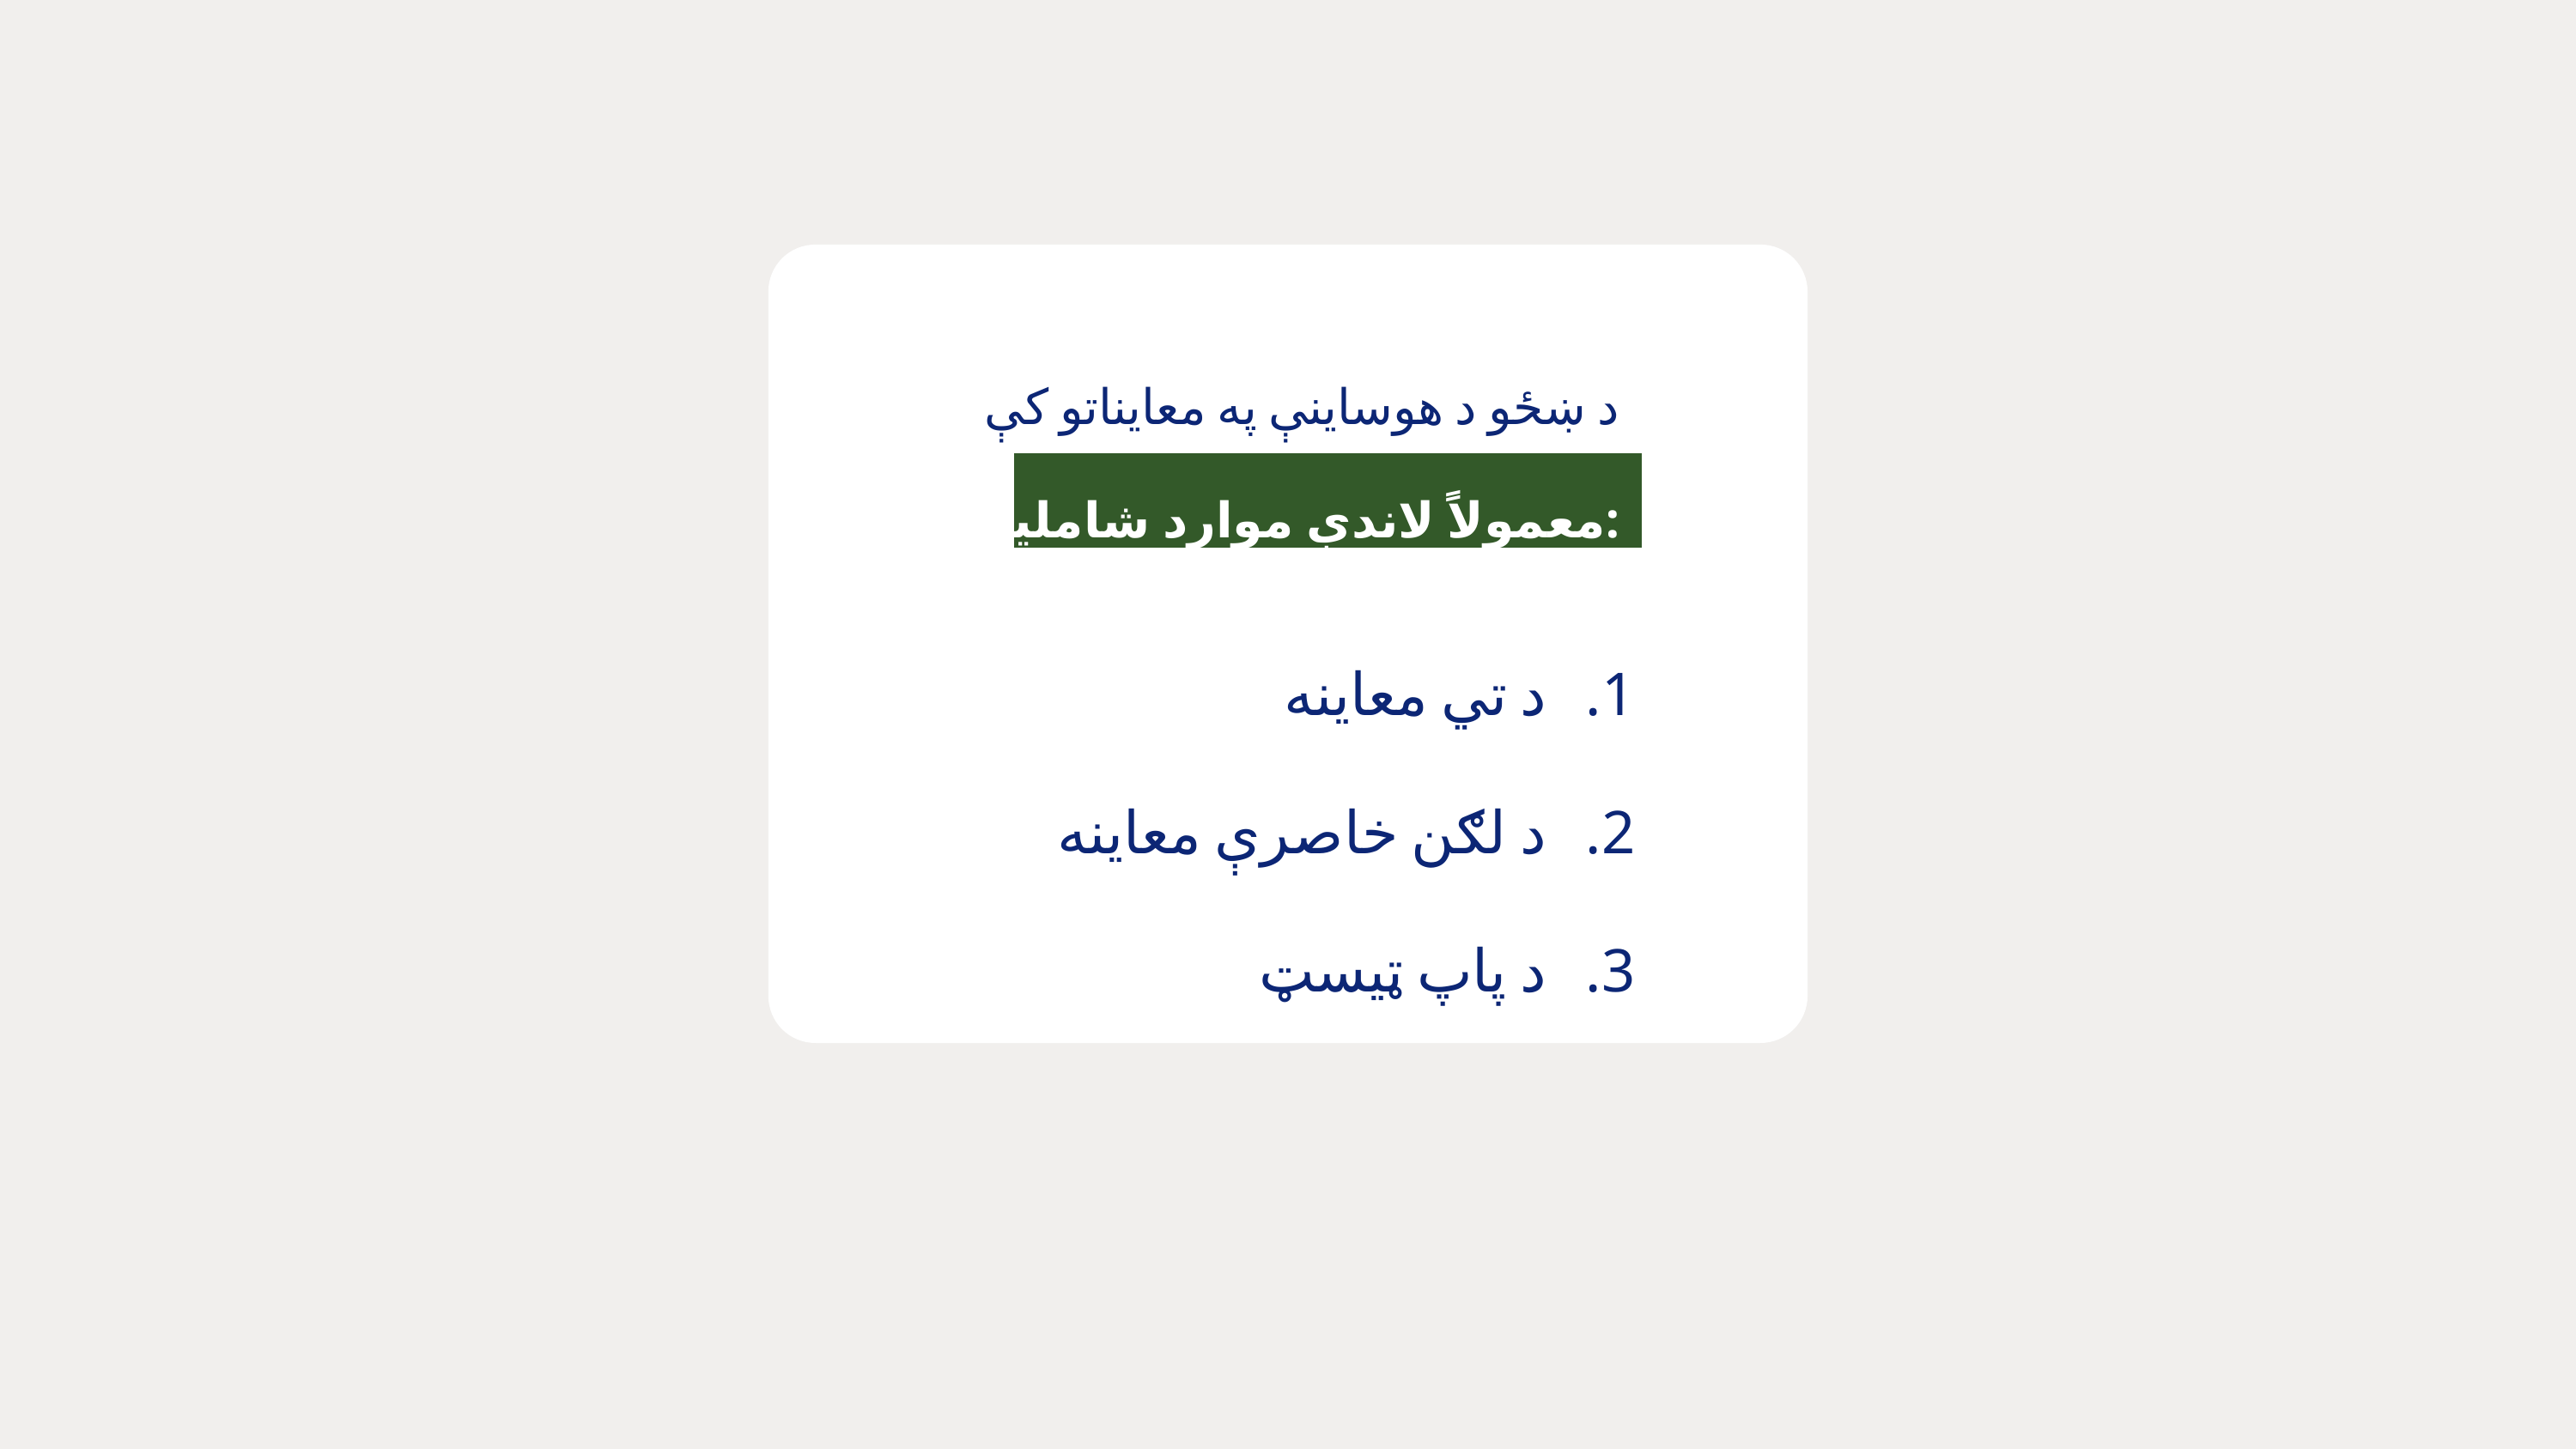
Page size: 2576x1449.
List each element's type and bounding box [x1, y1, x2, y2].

text_box [768, 226, 1808, 1044]
